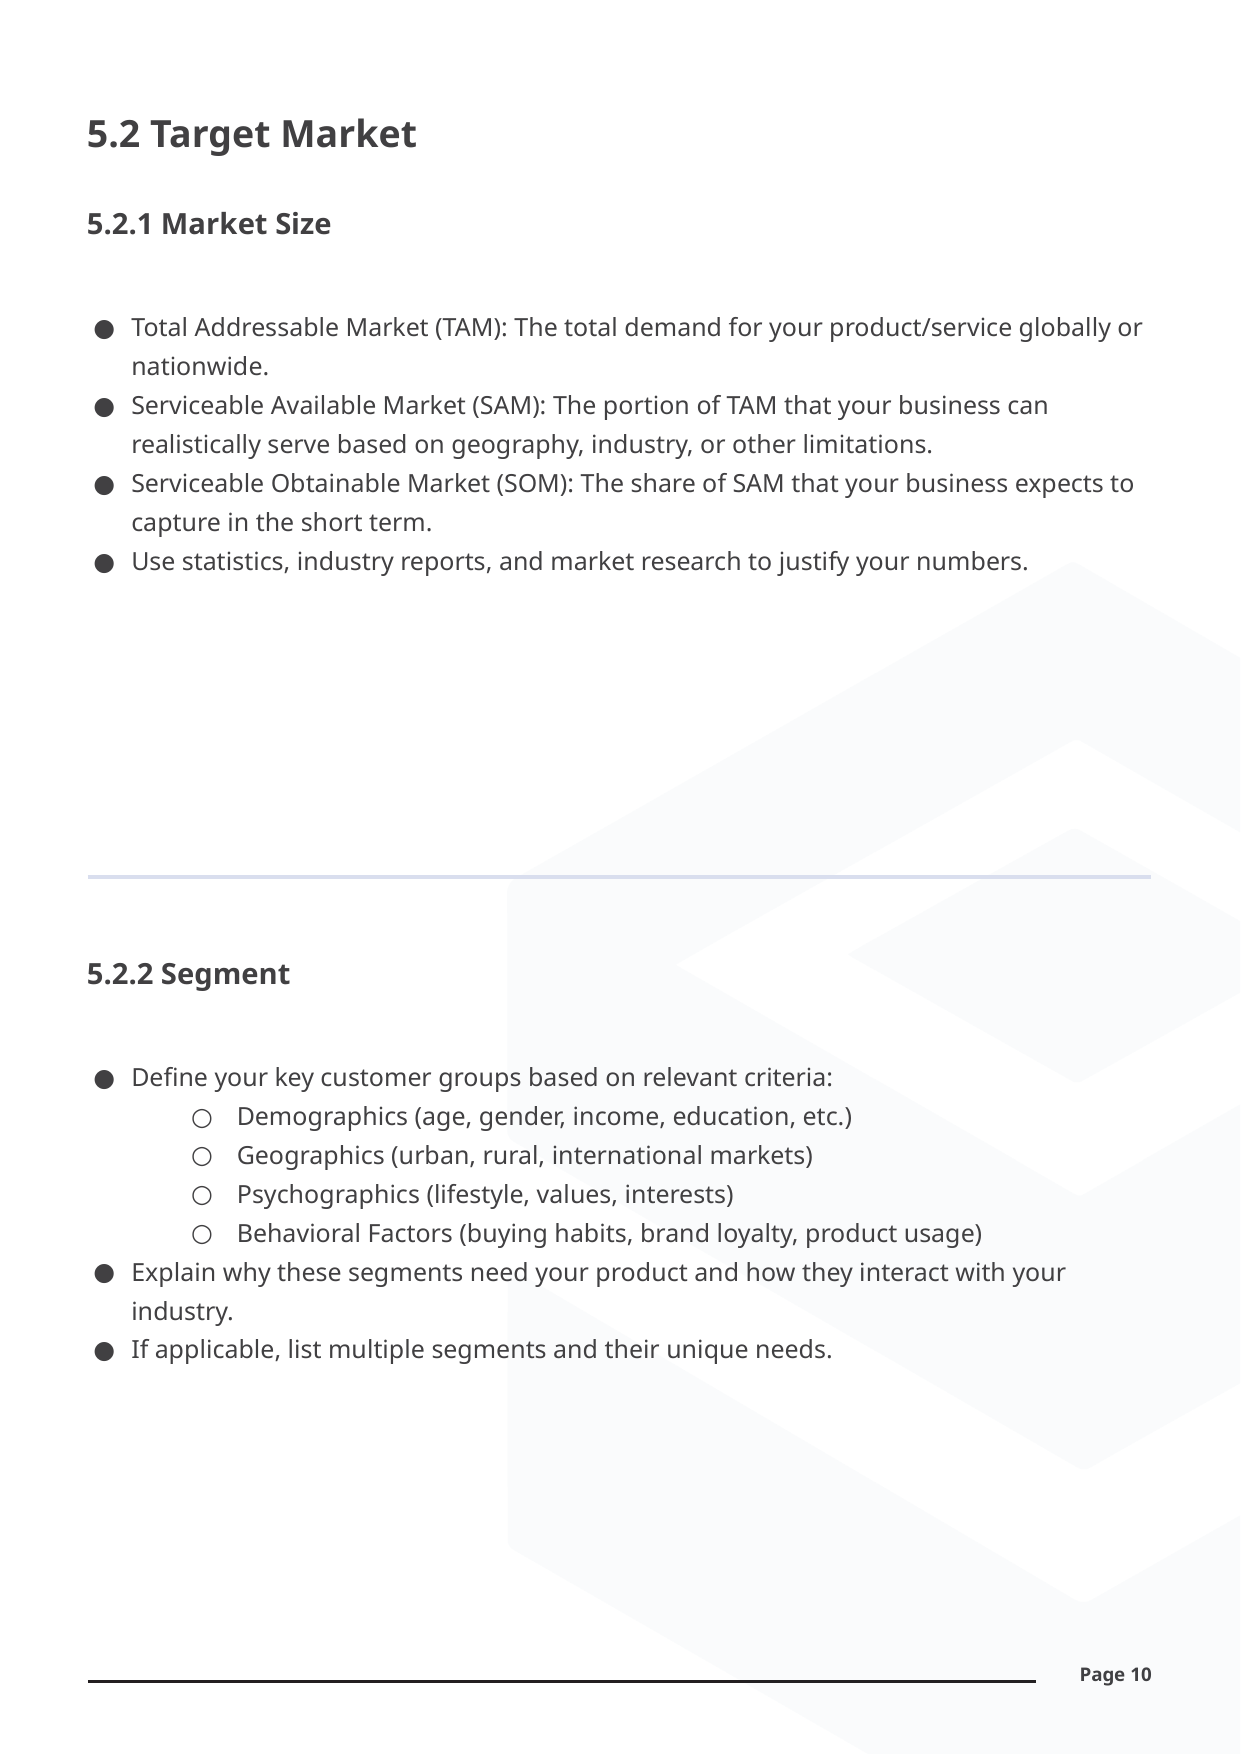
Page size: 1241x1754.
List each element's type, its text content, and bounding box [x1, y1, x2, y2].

text_box Define your key customer groups based on relevant criteria: Demographics (age, gender, income, education, etc.) Geographics (urban, rural, international markets) Psychographics (lifestyle, values, interests) Behavioral Factors (buying habits, brand loyalty, product usage) Explain why these segments need your product and how they interact with your industry. If applicable, list multiple segments and their unique needs. [86, 1052, 499, 1364]
text_box 5.2 Target Market [86, 115, 693, 156]
text_box Total Addressable Market (TAM): The total demand for your product/service globally or nationwide. Serviceable Available Market (SAM): The portion of TAM that your business can realistically serve based on geography, industry, or other limitations. Serviceable Obtainable Market (SOM): The share of SAM that your business expects to capture in the short term. Use statistics, industry reports, and market research to justify your numbers. [86, 303, 1152, 576]
picture [504, 560, 1241, 1754]
text_box 5.2.1 Market Size [86, 209, 693, 242]
text_box 5.2.2 Segment [86, 959, 499, 991]
